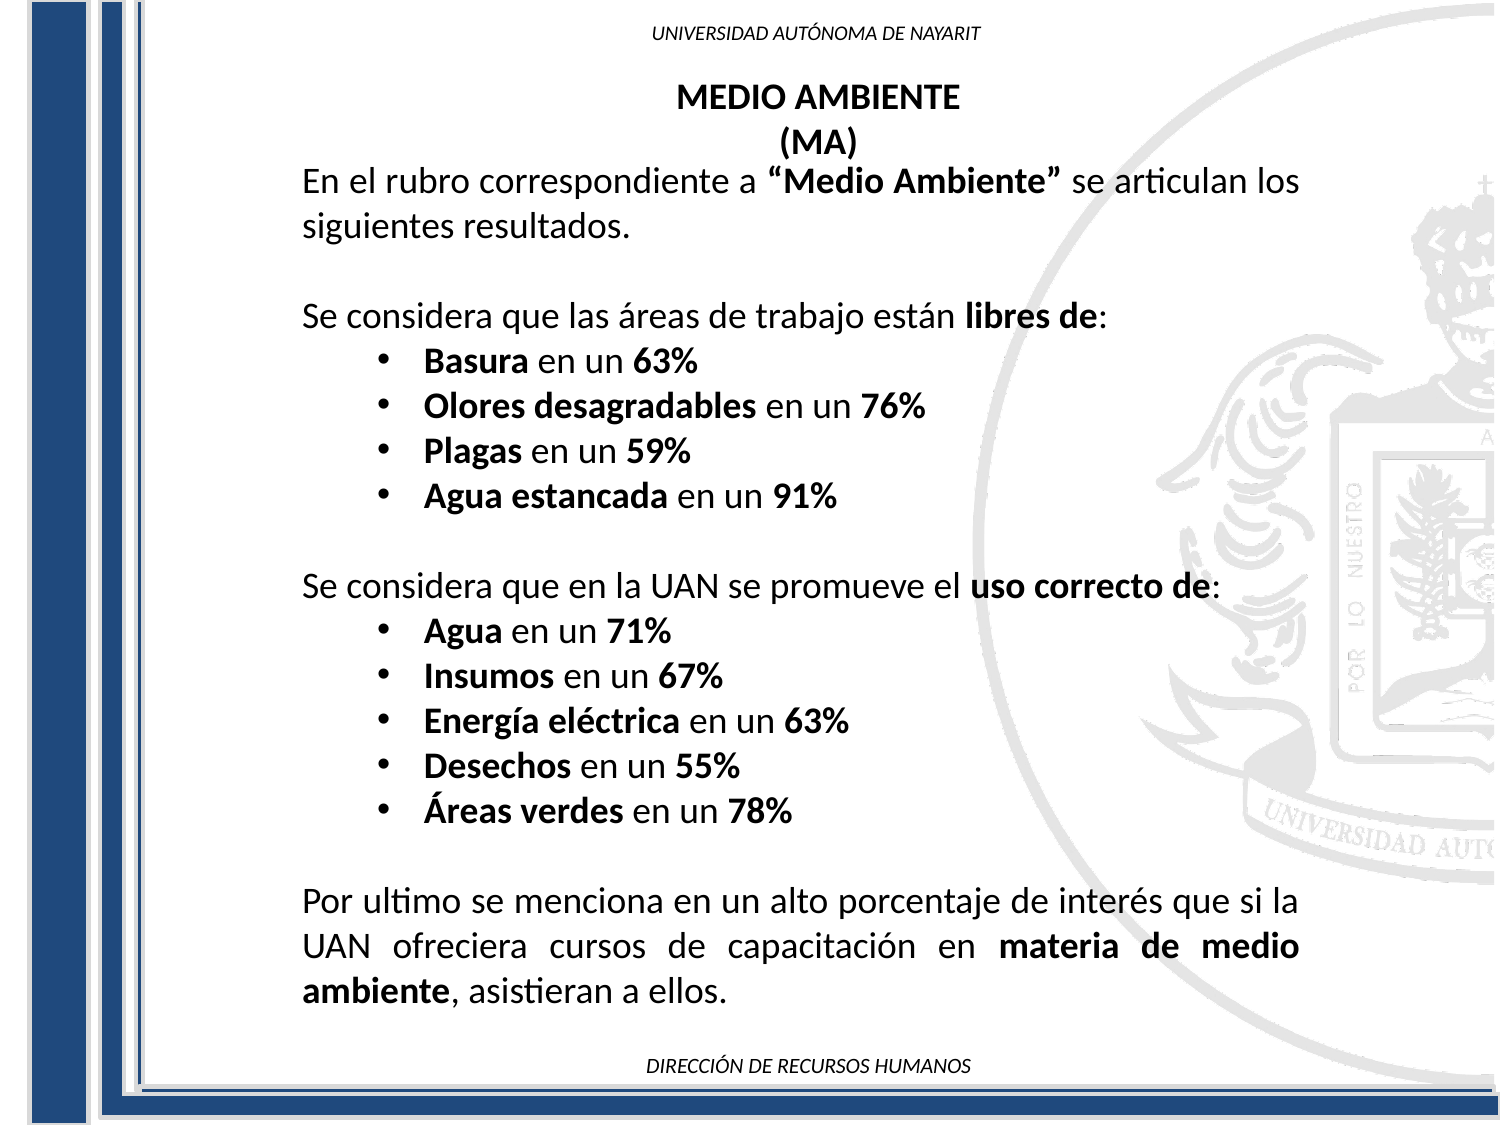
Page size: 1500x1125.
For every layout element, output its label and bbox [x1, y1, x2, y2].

text_box [29, 0, 1500, 1125]
